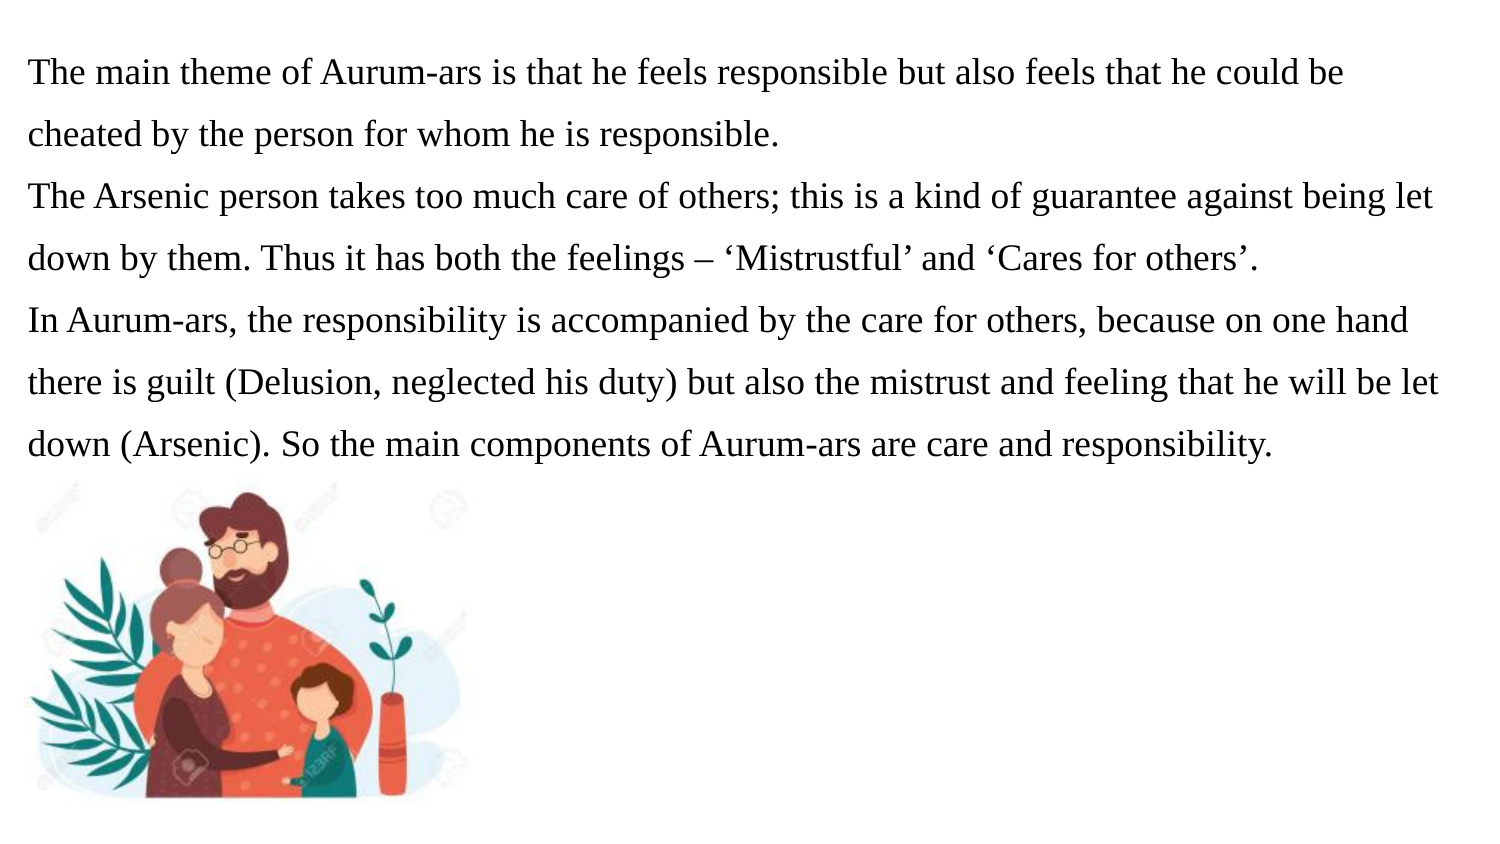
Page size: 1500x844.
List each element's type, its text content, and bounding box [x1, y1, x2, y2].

text_box The main theme of Aurum-ars is that he feels responsible but also feels that he could be cheated by the person for whom he is responsible. The Arsenic person takes too much care of others; this is a kind of guarantee against being let down by them. Thus it has both the feelings – ‘Mistrustful’ and ‘Cares for others’. In Aurum-ars, the responsibility is accompanied by the care for others, because on one hand there is guilt (Delusion, neglected his duty) but also the mistrust and feeling that he will be let down (Arsenic). So the main components of Aurum-ars are care and responsibility. [12, 14, 1468, 542]
picture [24, 471, 482, 819]
